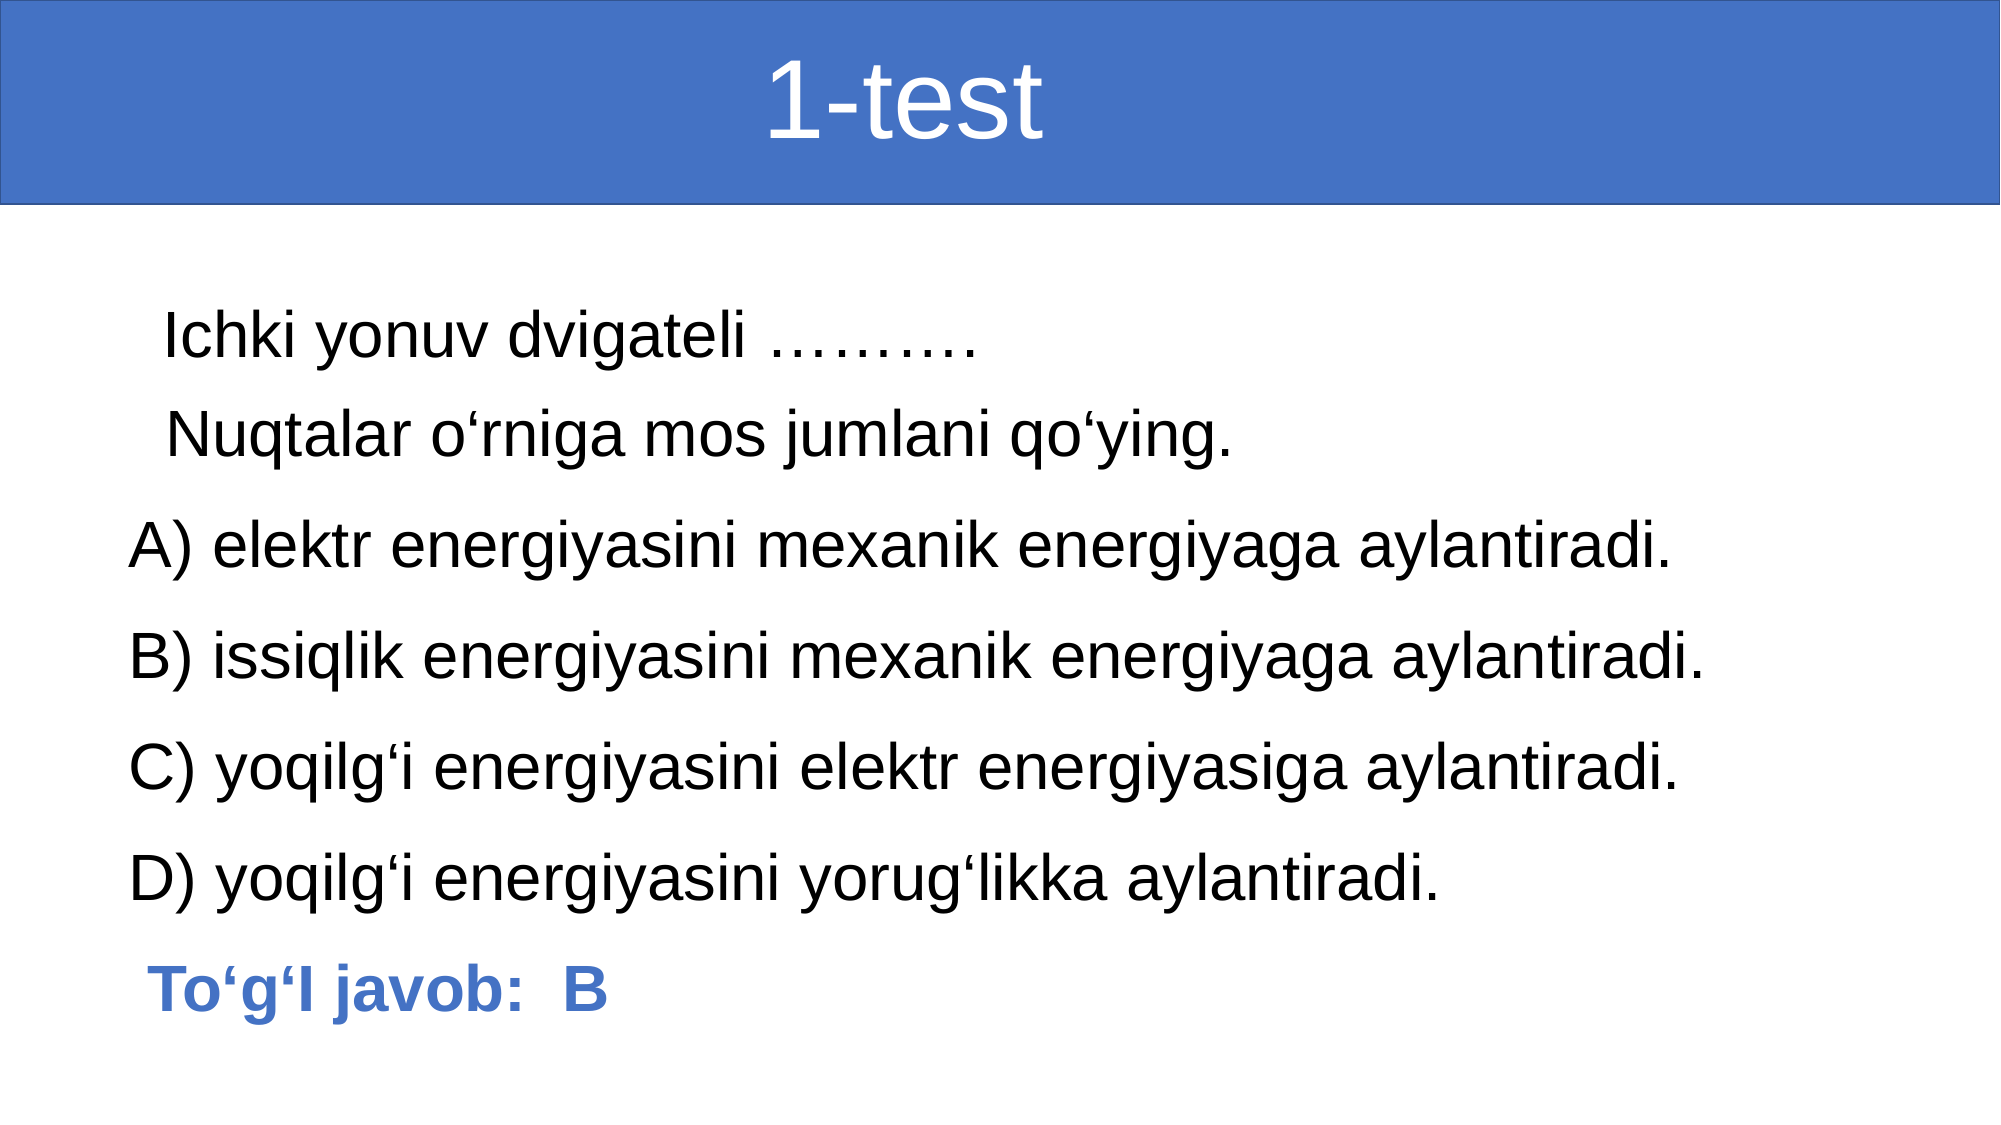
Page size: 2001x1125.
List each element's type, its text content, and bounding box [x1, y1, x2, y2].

title 1-test [0, 0, 2000, 205]
list Ichki yonuv dvigateli ………. Nuqtalar o‘rniga mos jumlani qo‘ying. A) elektr energiyasini mexanik energiyaga aylantiradi. B) issiqlik energiyasini mexanik energiyaga aylantiradi. C) yoqilg‘i energiyasini elektr energiyasiga aylantiradi. D) yoqilg‘i energiyasini yorug‘likka aylantiradi. To‘g‘I javob: B [95, 284, 1924, 1040]
